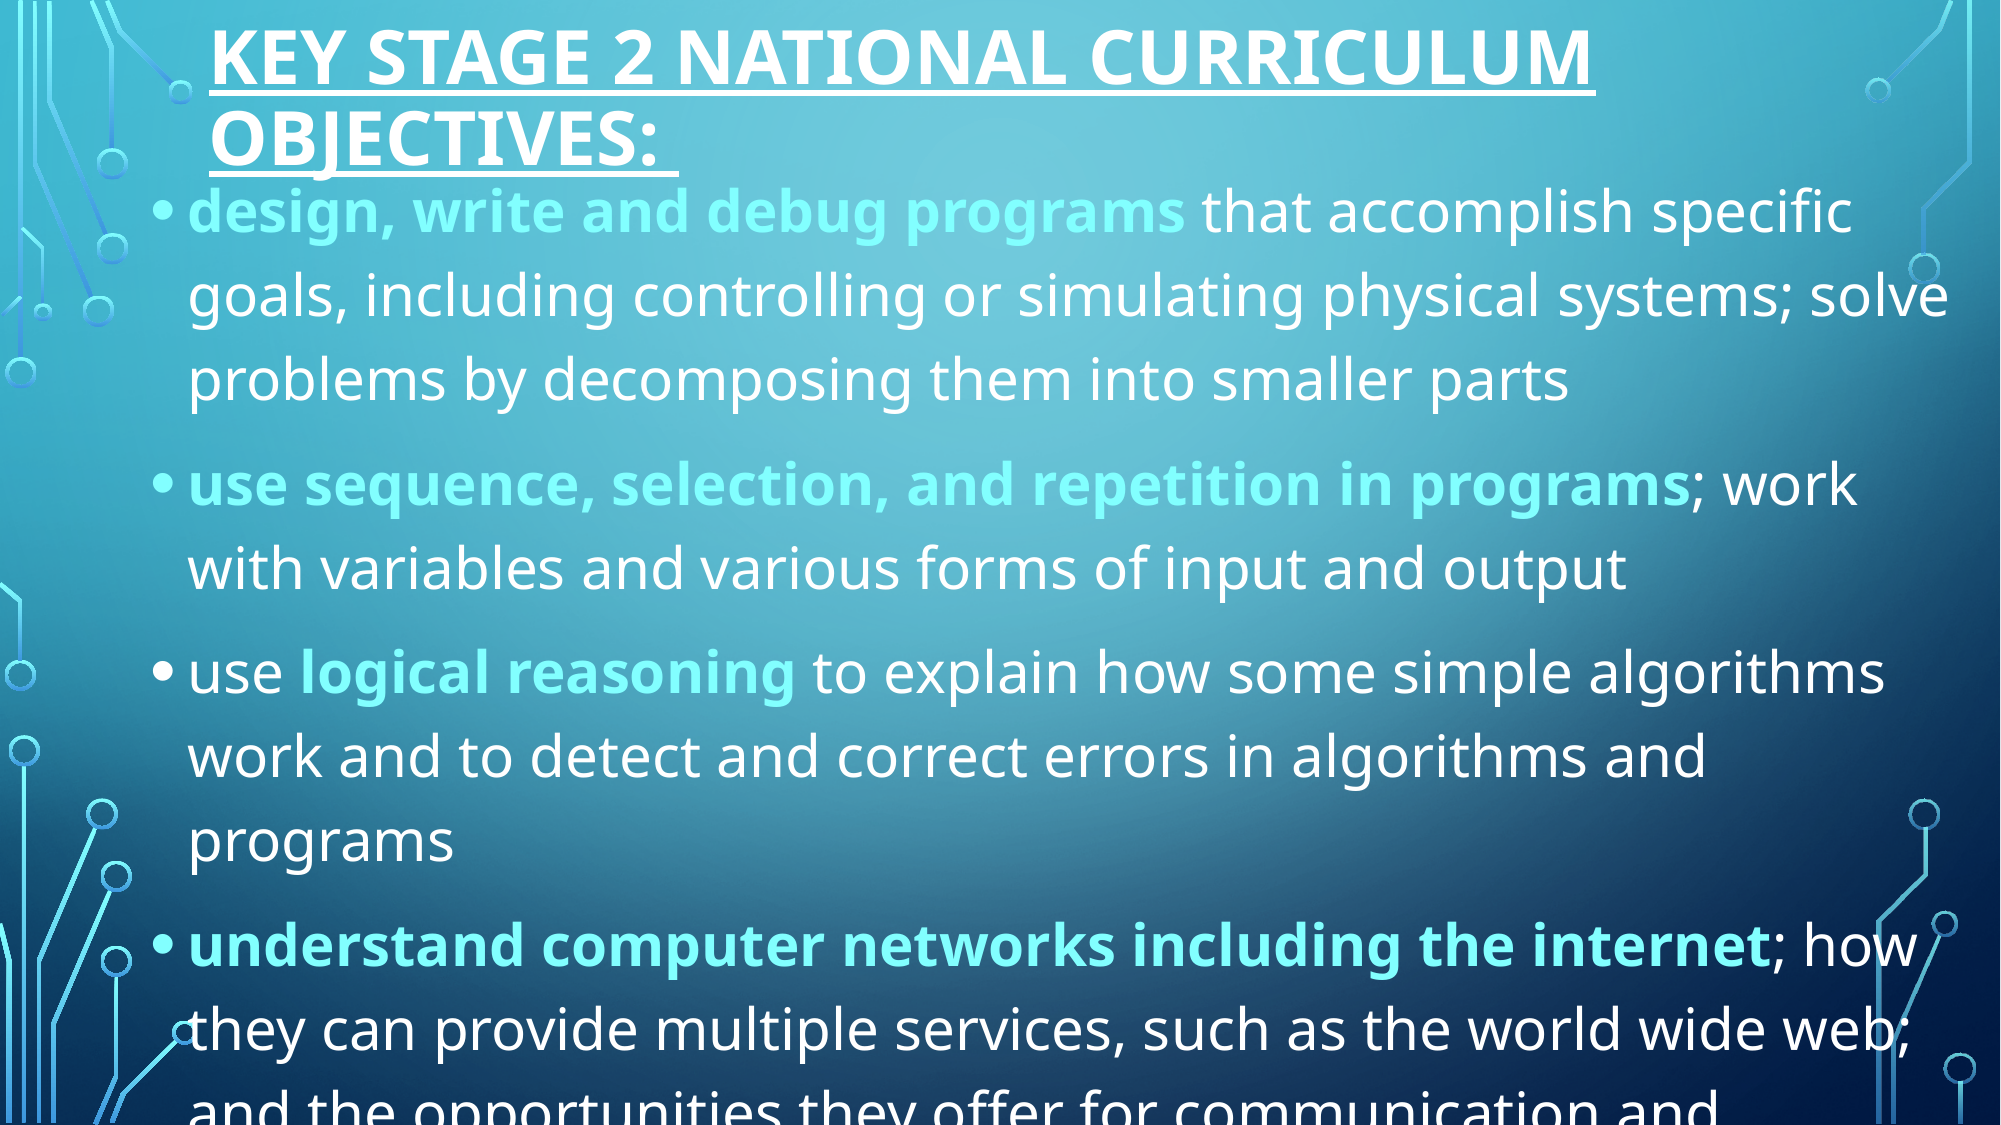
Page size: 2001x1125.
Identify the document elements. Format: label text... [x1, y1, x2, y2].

title Key stage 2 national curriculum objectives: [193, 0, 1922, 152]
list design, write and debug programs that accomplish specific goals, including controlling or simulating physical systems; solve problems by decomposing them into smaller parts use sequence, selection, and repetition in programs; work with variables and various forms of input and output use logical reasoning to explain how some simple algorithms work and to detect and correct errors in algorithms and programs understand computer networks including the internet; how they can provide multiple services, such as the world wide web; and the opportunities they offer for communication and collaboration [135, 152, 1980, 648]
